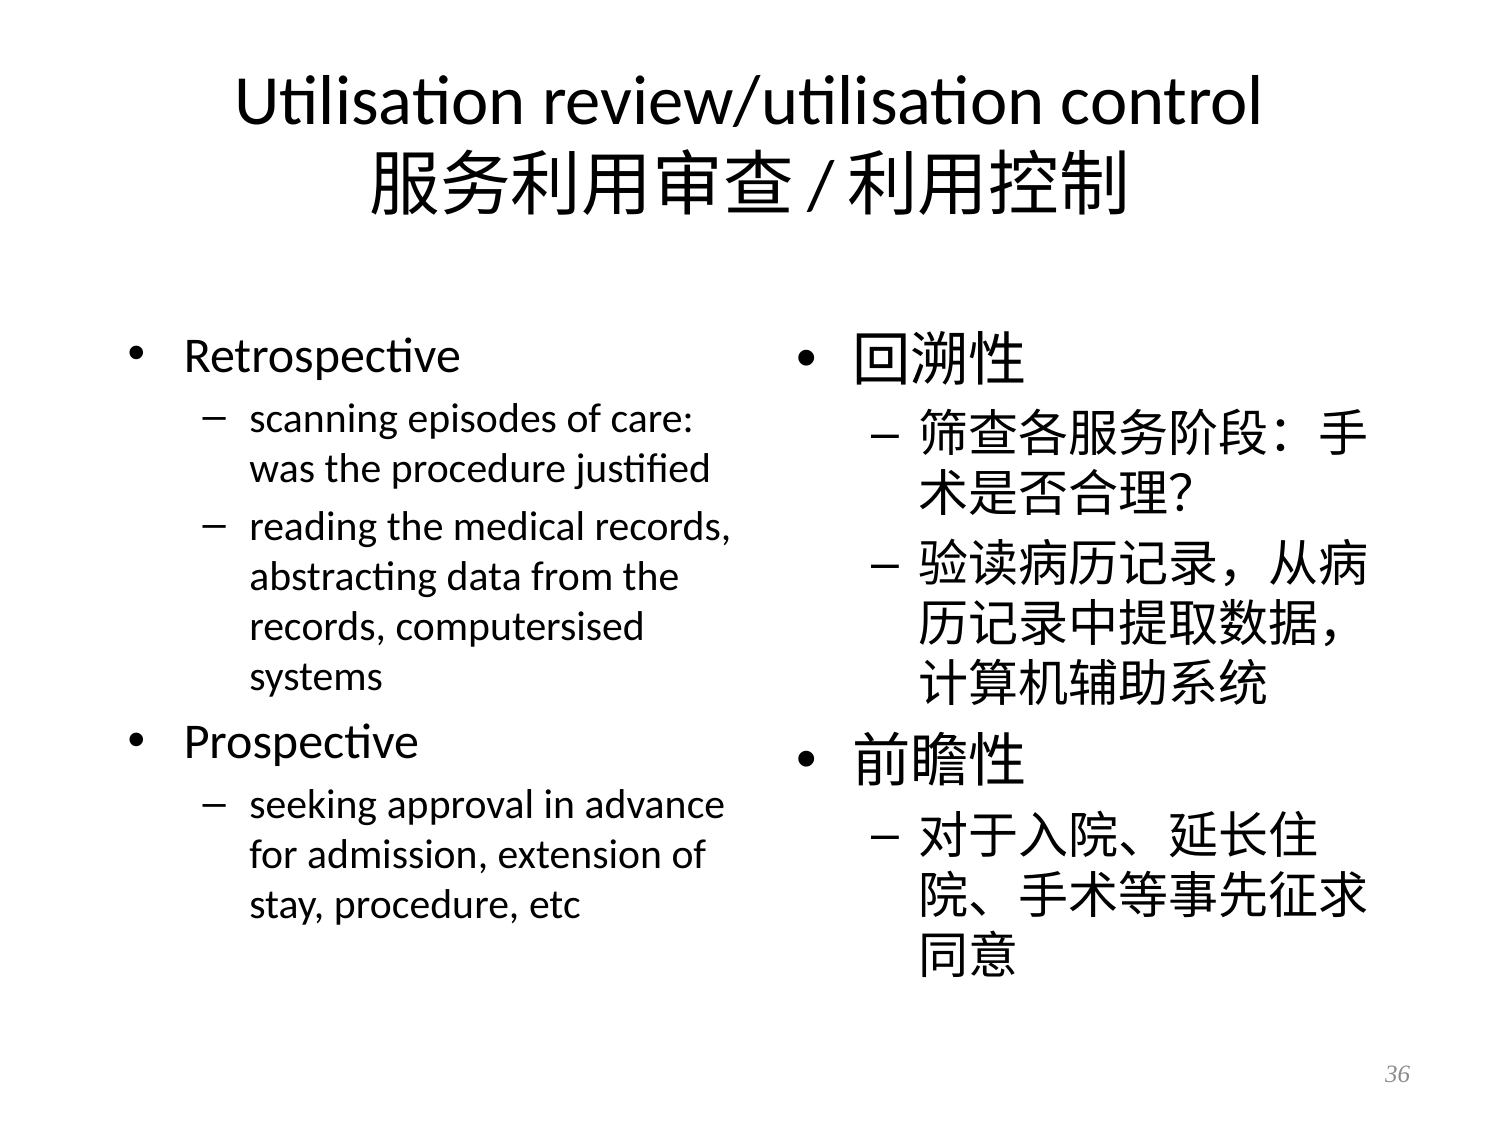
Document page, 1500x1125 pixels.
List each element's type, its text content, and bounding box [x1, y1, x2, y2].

list 回溯性 筛查各服务阶段：手术是否合理？ 验读病历记录，从病历记录中提取数据，计算机辅助系统 前瞻性 对于入院、延长住院、手术等事先征求同意 [781, 314, 1425, 1075]
slide_number 36 [1074, 1042, 1425, 1103]
list Retrospective scanning episodes of care: was the procedure justified reading the medical records, abstracting data from the records, computersised systems Prospective seeking approval in advance for admission, extension of stay, procedure, etc [112, 314, 757, 1063]
title Utilisation review/utilisation control 服务利用审查/利用控制 [75, 45, 1425, 233]
